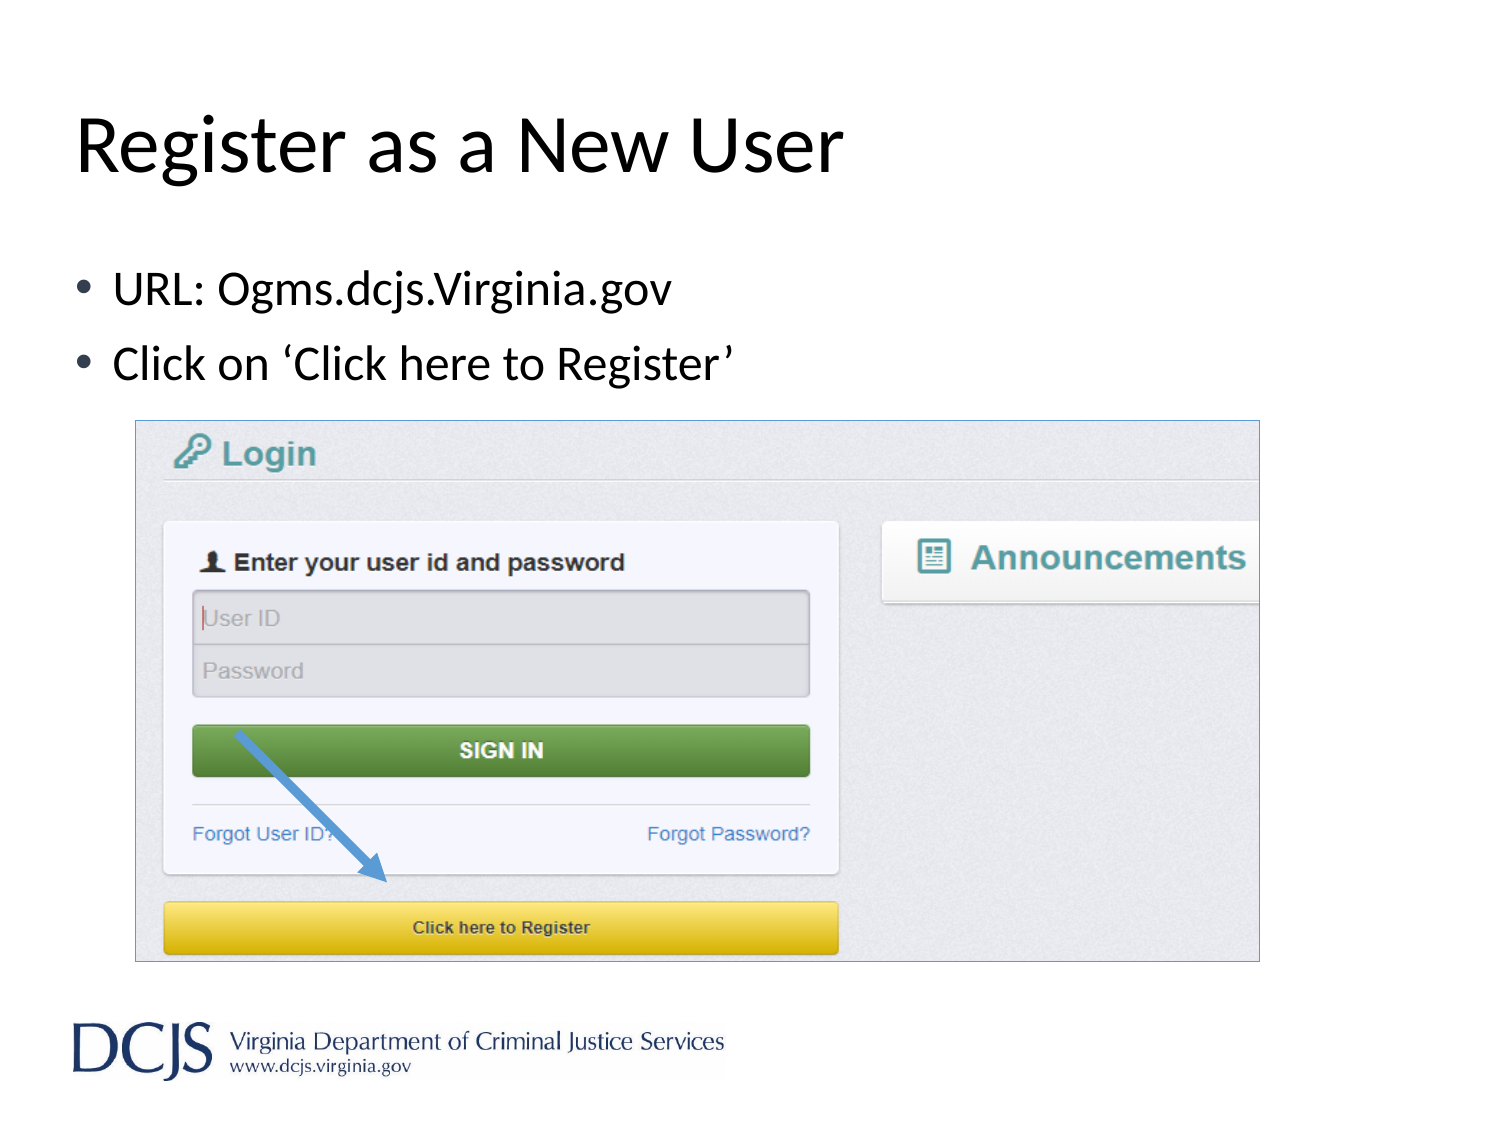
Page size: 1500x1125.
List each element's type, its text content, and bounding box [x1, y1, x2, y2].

title Register as a New User [75, 59, 1425, 231]
picture [135, 420, 1260, 962]
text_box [236, 732, 387, 883]
picture [73, 1022, 726, 1081]
list URL: Ogms.dcjs.Virginia.gov Click on ‘Click here to Register’ [75, 262, 1425, 1014]
